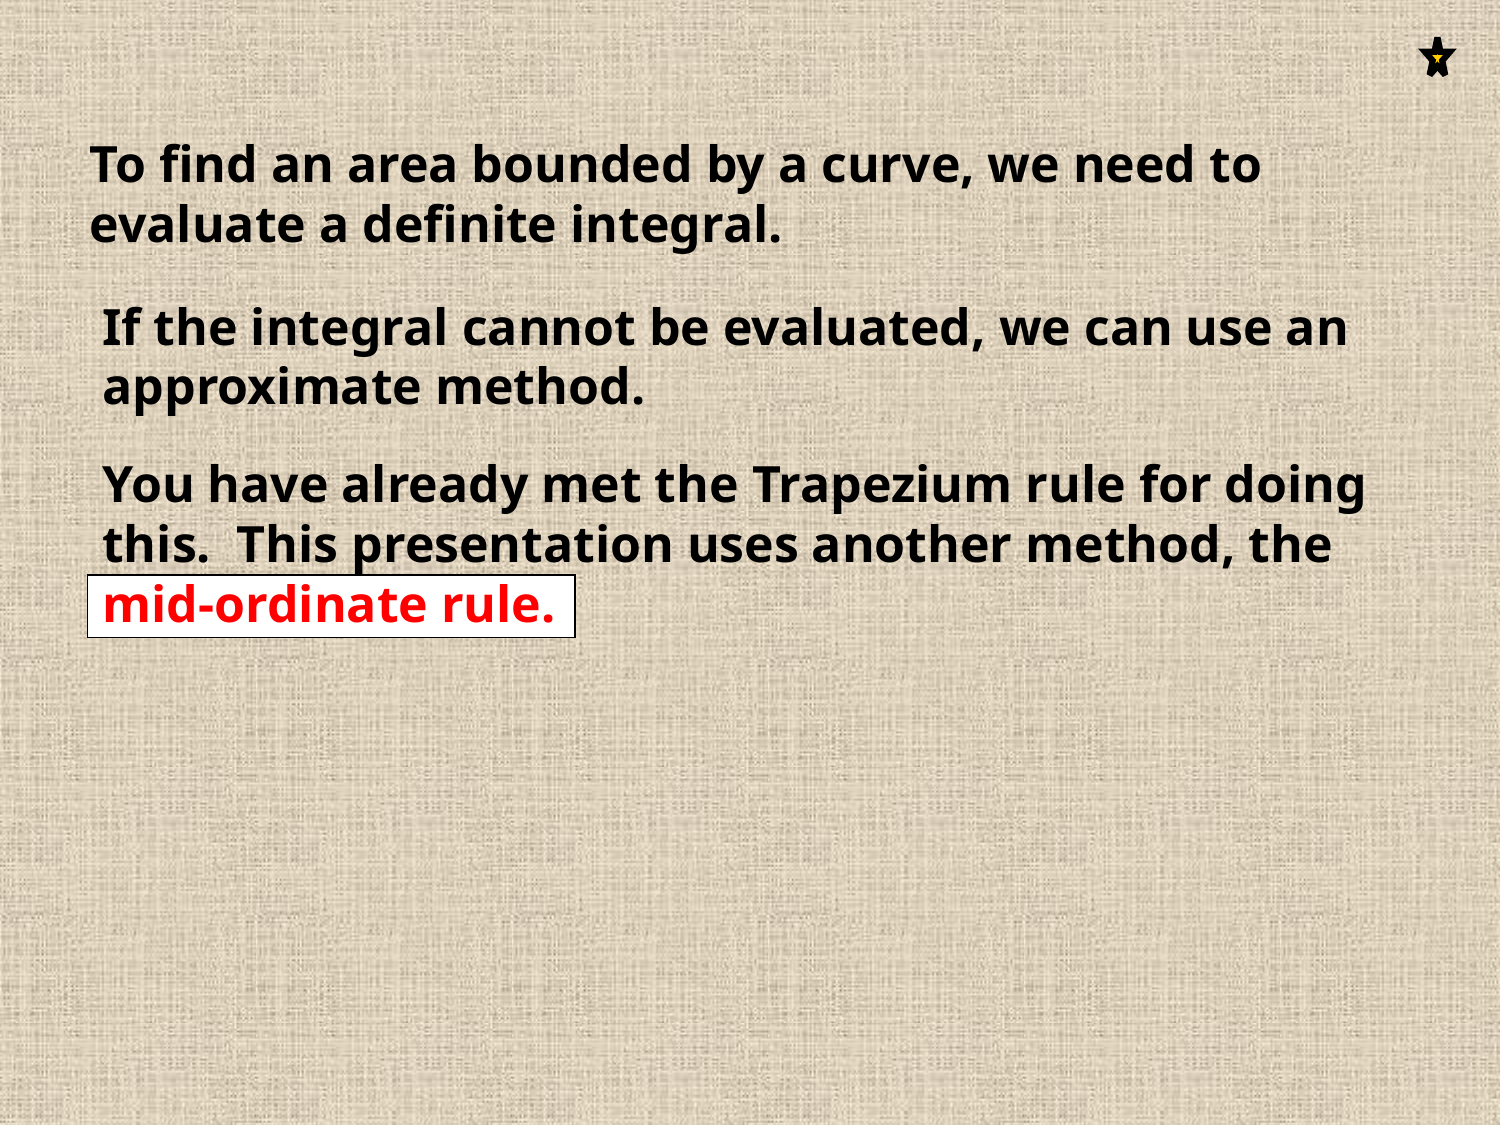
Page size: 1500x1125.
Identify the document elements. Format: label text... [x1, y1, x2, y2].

text_box To find an area bounded by a curve, we need to evaluate a definite integral. [75, 125, 1388, 260]
text_box If the integral cannot be evaluated, we can use an approximate method. [87, 287, 1438, 423]
text_box [1425, 37, 1450, 75]
picture [0, 0, 1500, 1125]
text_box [87, 444, 1438, 640]
